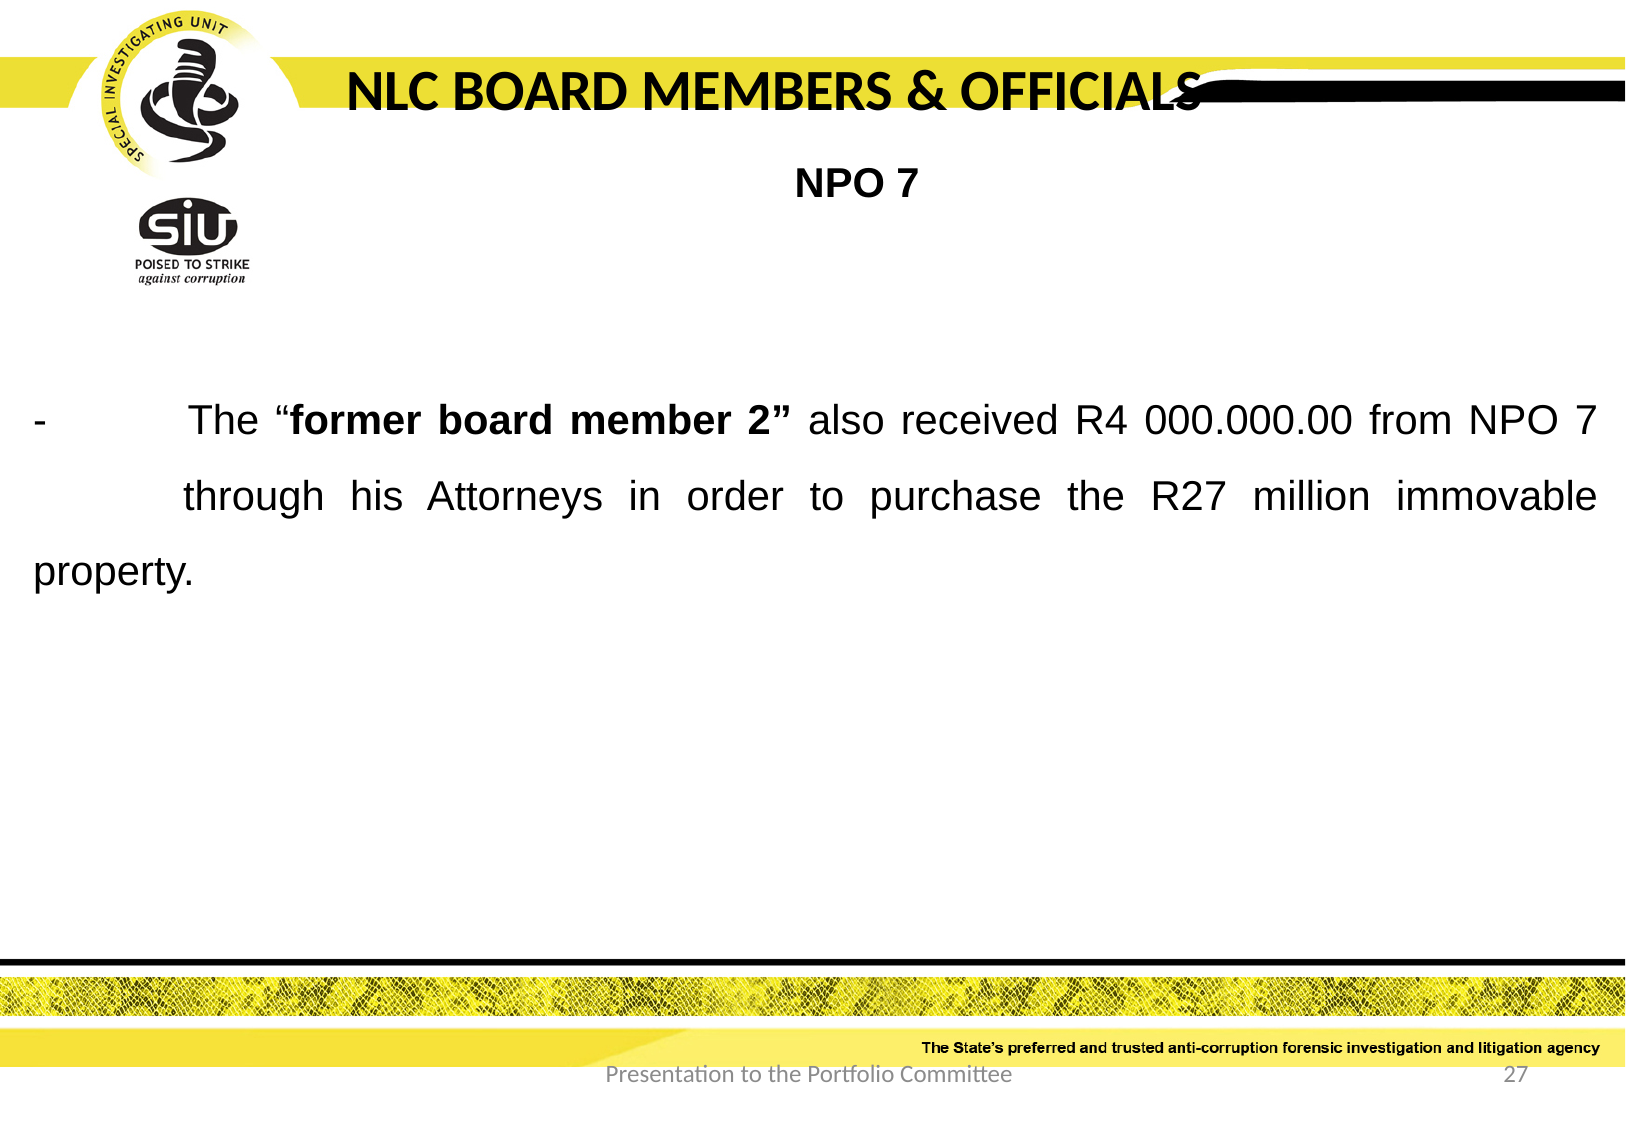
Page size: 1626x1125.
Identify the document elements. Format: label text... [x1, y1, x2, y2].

slide_number 27 [1164, 1042, 1544, 1103]
list NLC BOARD MEMBERS & OFFICIALS [192, 44, 1358, 183]
picture [0, 0, 1626, 1125]
list NPO 7 - The “former board member 2” also received R4 000.000.00 from NPO 7 through his Attorneys in order to purchase the R27 million immovable property. [18, 147, 1614, 1025]
footer Presentation to the Portfolio Committee [555, 1042, 1070, 1103]
